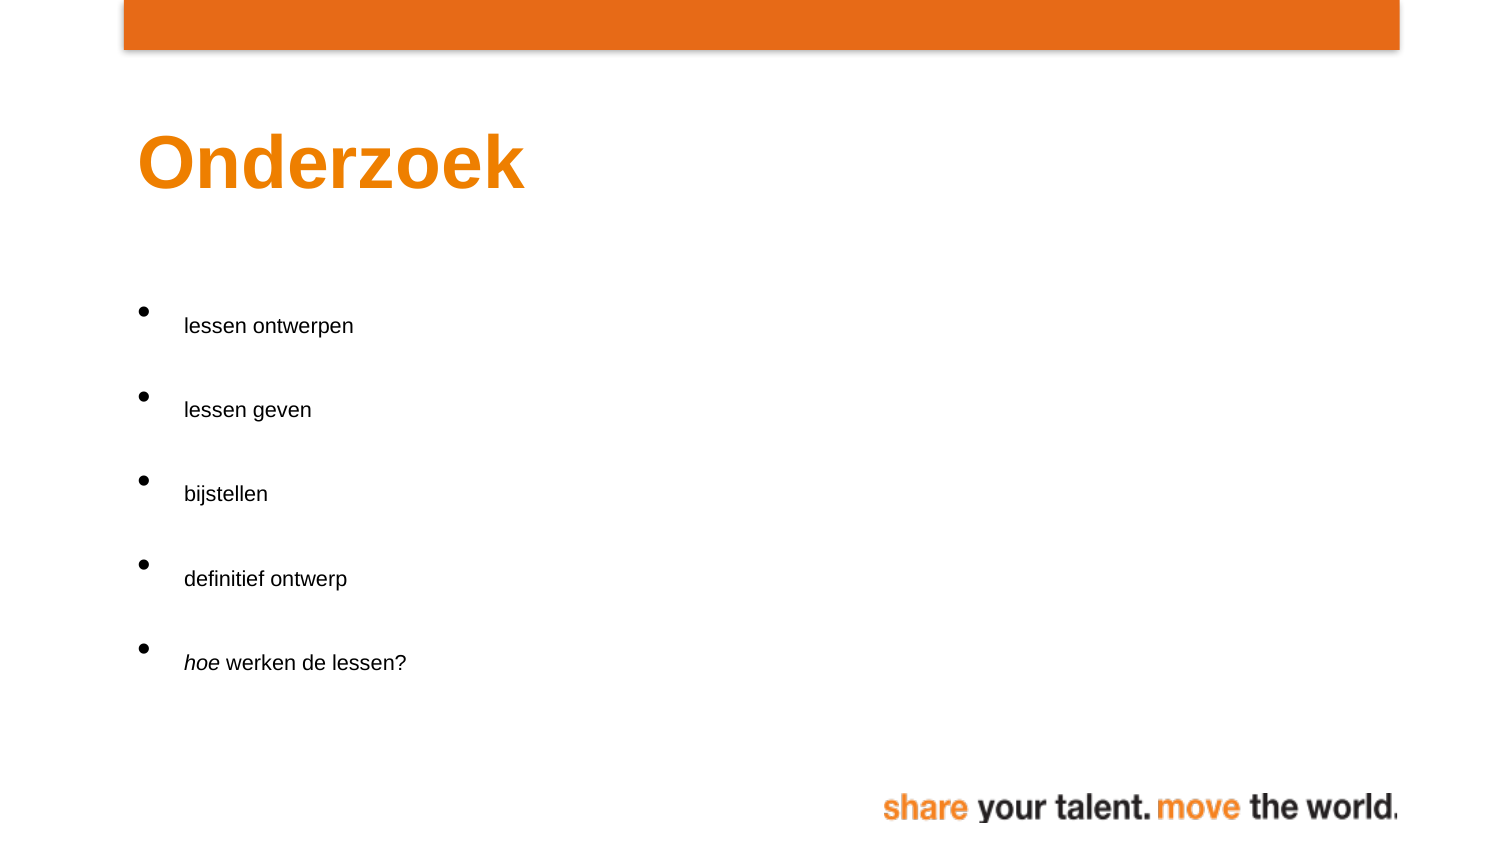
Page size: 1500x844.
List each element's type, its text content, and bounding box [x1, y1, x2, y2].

title Onderzoek [122, 106, 1400, 186]
text_box lessen ontwerpen lessen geven bijstellen definitief ontwerp hoe werken de lessen? [122, 253, 1412, 759]
